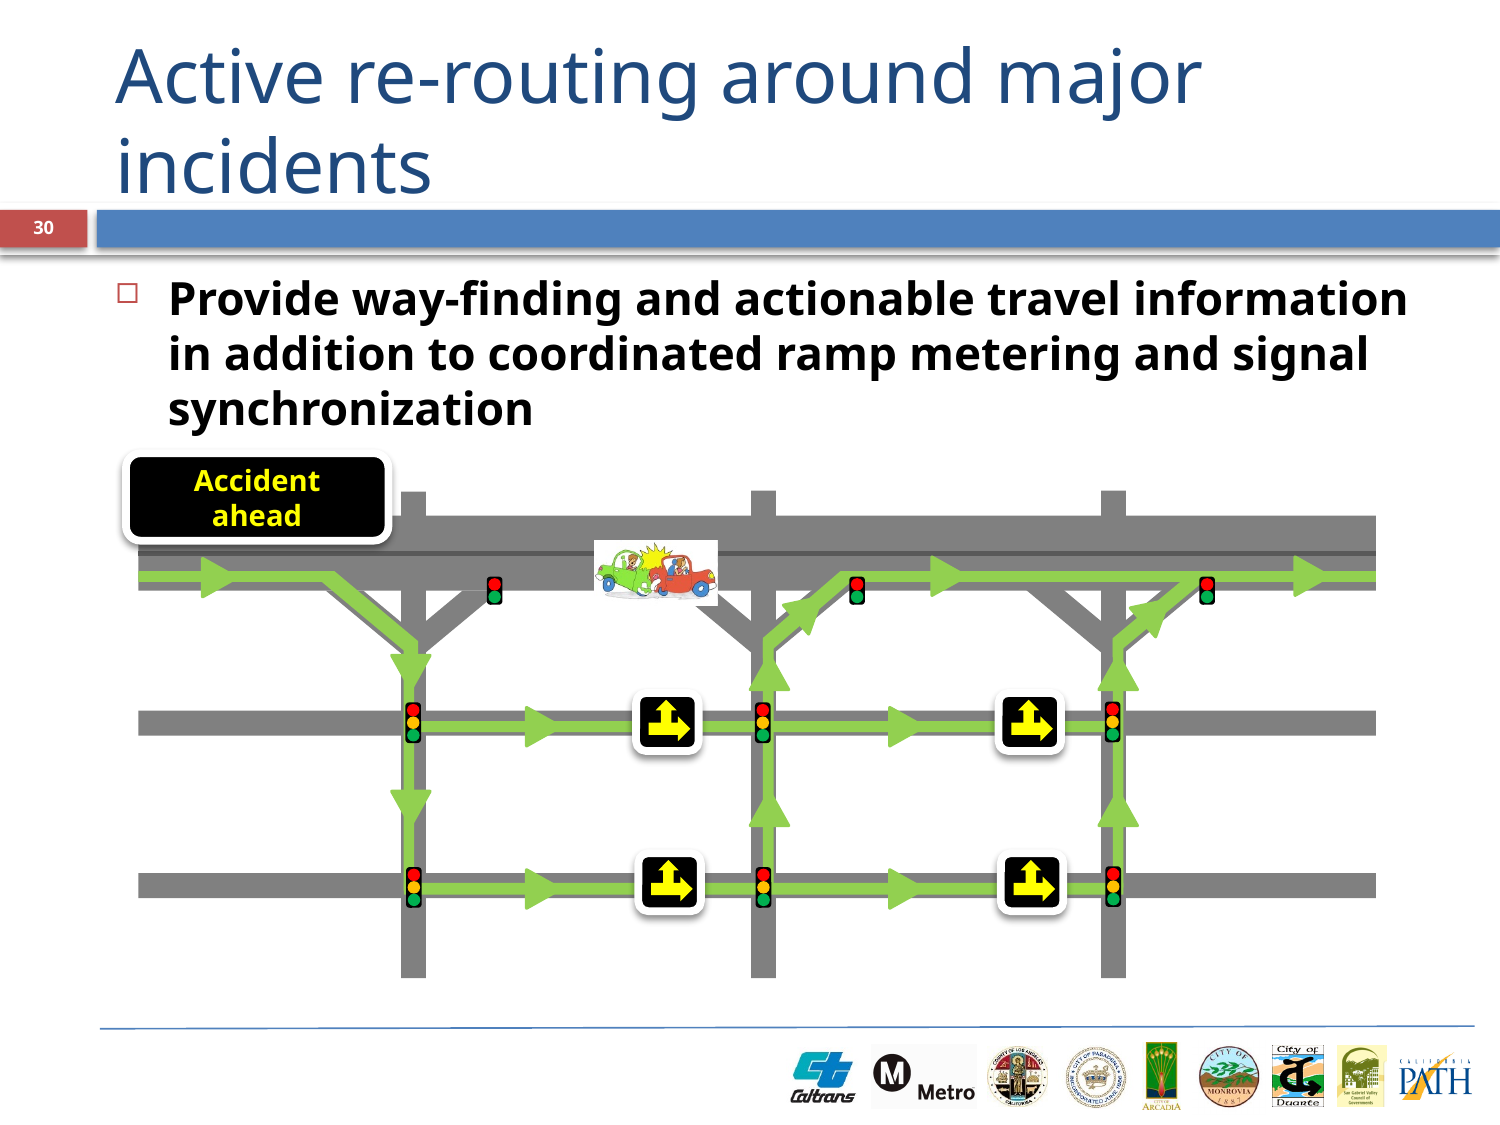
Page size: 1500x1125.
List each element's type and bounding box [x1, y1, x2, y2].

picture [1056, 1045, 1135, 1109]
picture [987, 1046, 1048, 1107]
picture [1192, 1040, 1266, 1115]
picture [1142, 1042, 1181, 1110]
picture [786, 1047, 859, 1107]
text_box [1000, 852, 1064, 912]
picture [871, 1044, 977, 1109]
title [100, 37, 1438, 200]
text_box [122, 449, 1377, 980]
picture [1272, 1045, 1324, 1107]
text_box [998, 692, 1062, 752]
picture [1337, 1045, 1387, 1107]
slide_number [0, 208, 88, 249]
text_box [638, 852, 702, 912]
list [100, 262, 1438, 1000]
picture [593, 540, 718, 606]
picture [1393, 1052, 1477, 1100]
text_box [635, 692, 699, 752]
